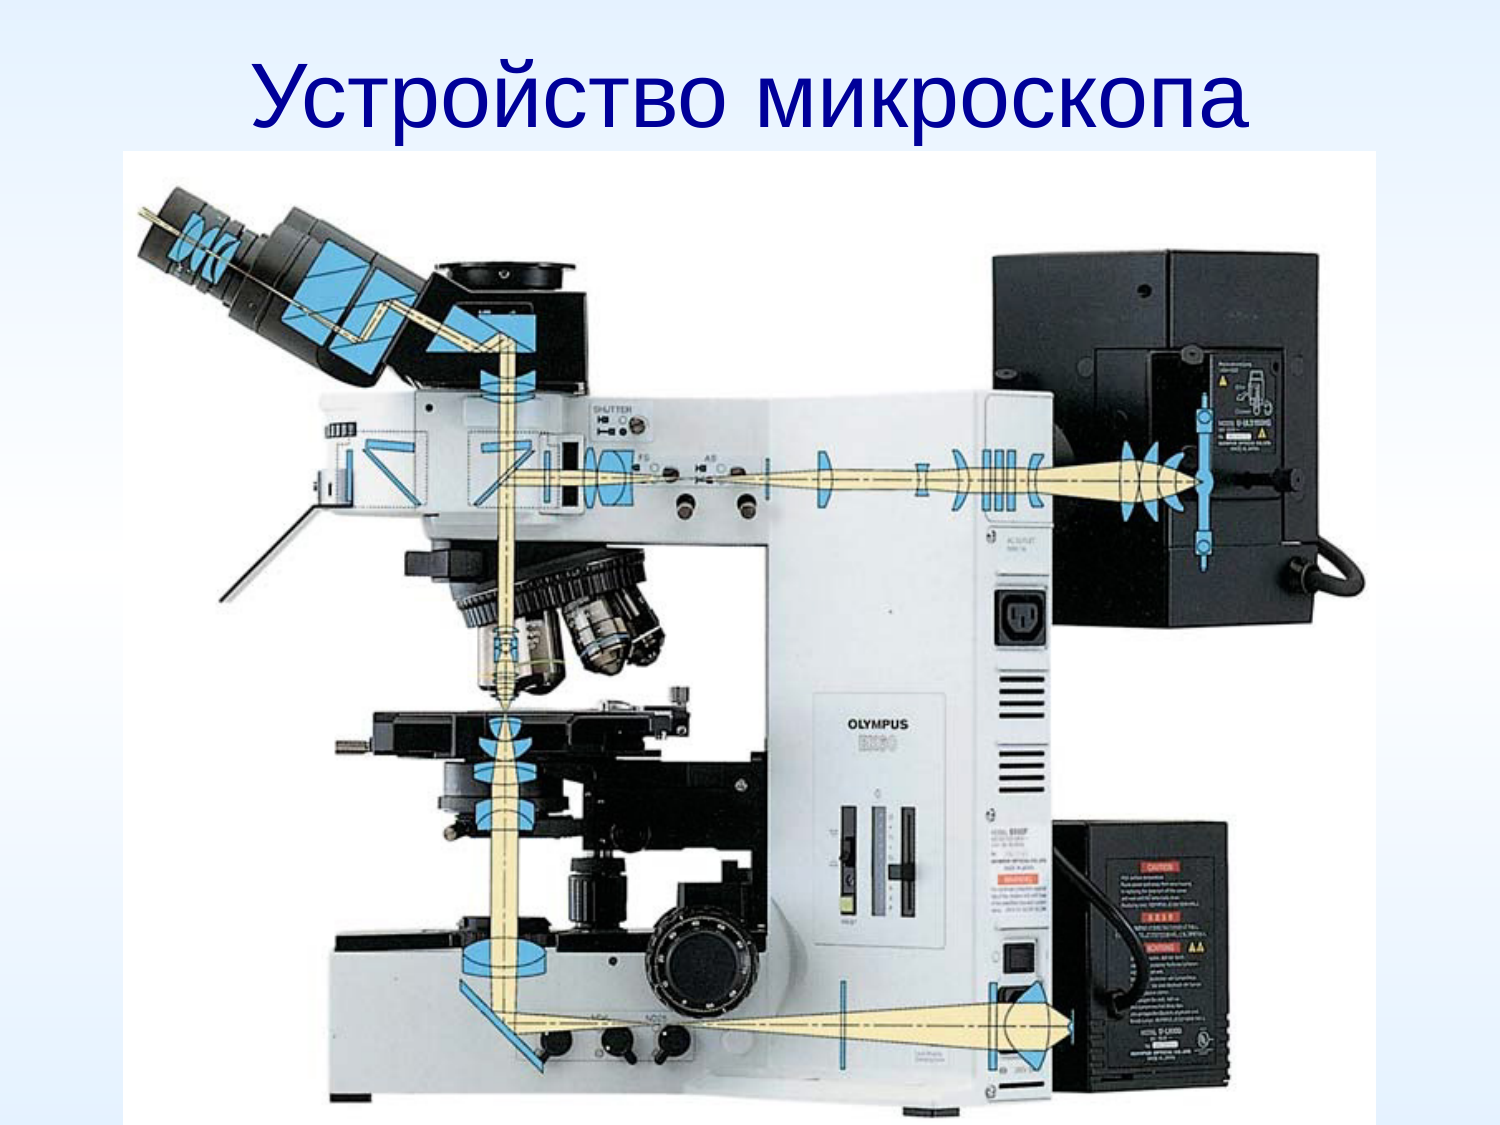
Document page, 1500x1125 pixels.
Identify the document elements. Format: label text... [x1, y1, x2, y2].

title Устройство микроскопа [112, 0, 1388, 185]
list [123, 150, 1377, 1125]
